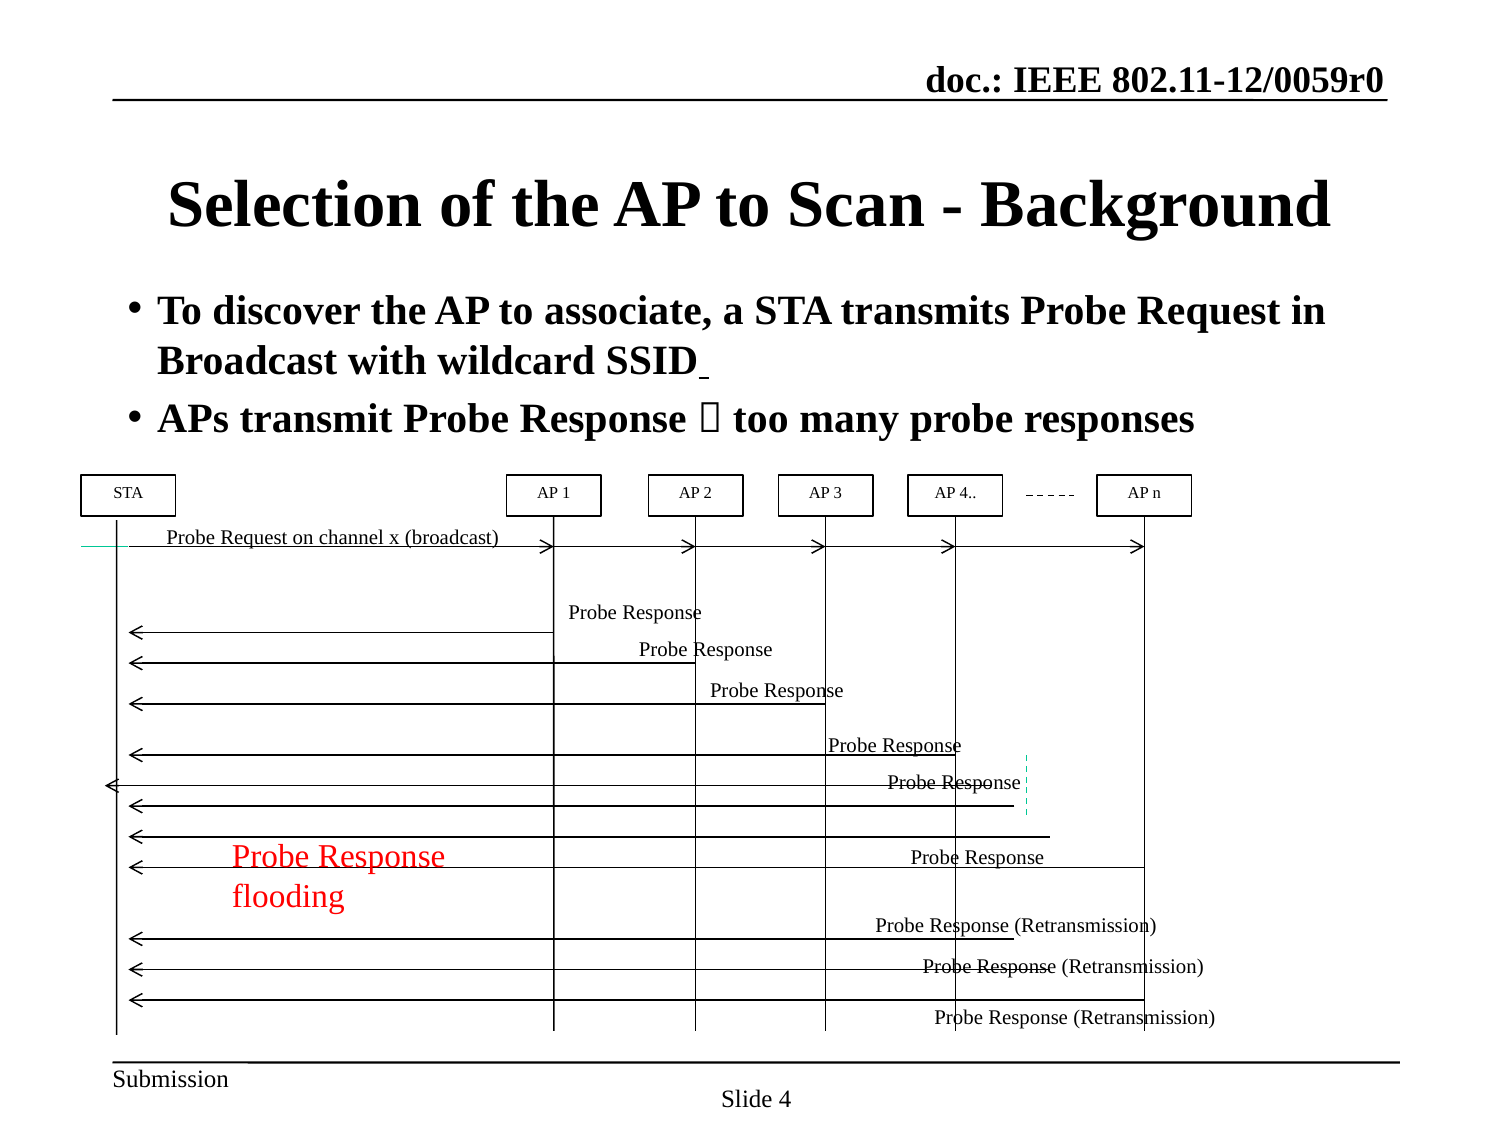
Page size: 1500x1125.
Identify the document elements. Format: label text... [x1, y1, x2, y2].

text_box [80, 474, 1476, 1037]
list To discover the AP to associate, a STA transmits Probe Request in Broadcast with wildcard SSID APs transmit Probe Response  too many probe responses [112, 274, 1388, 473]
slide_number Slide 4 [712, 1082, 800, 1113]
title Selection of the AP to Scan - Background [112, 112, 1388, 274]
